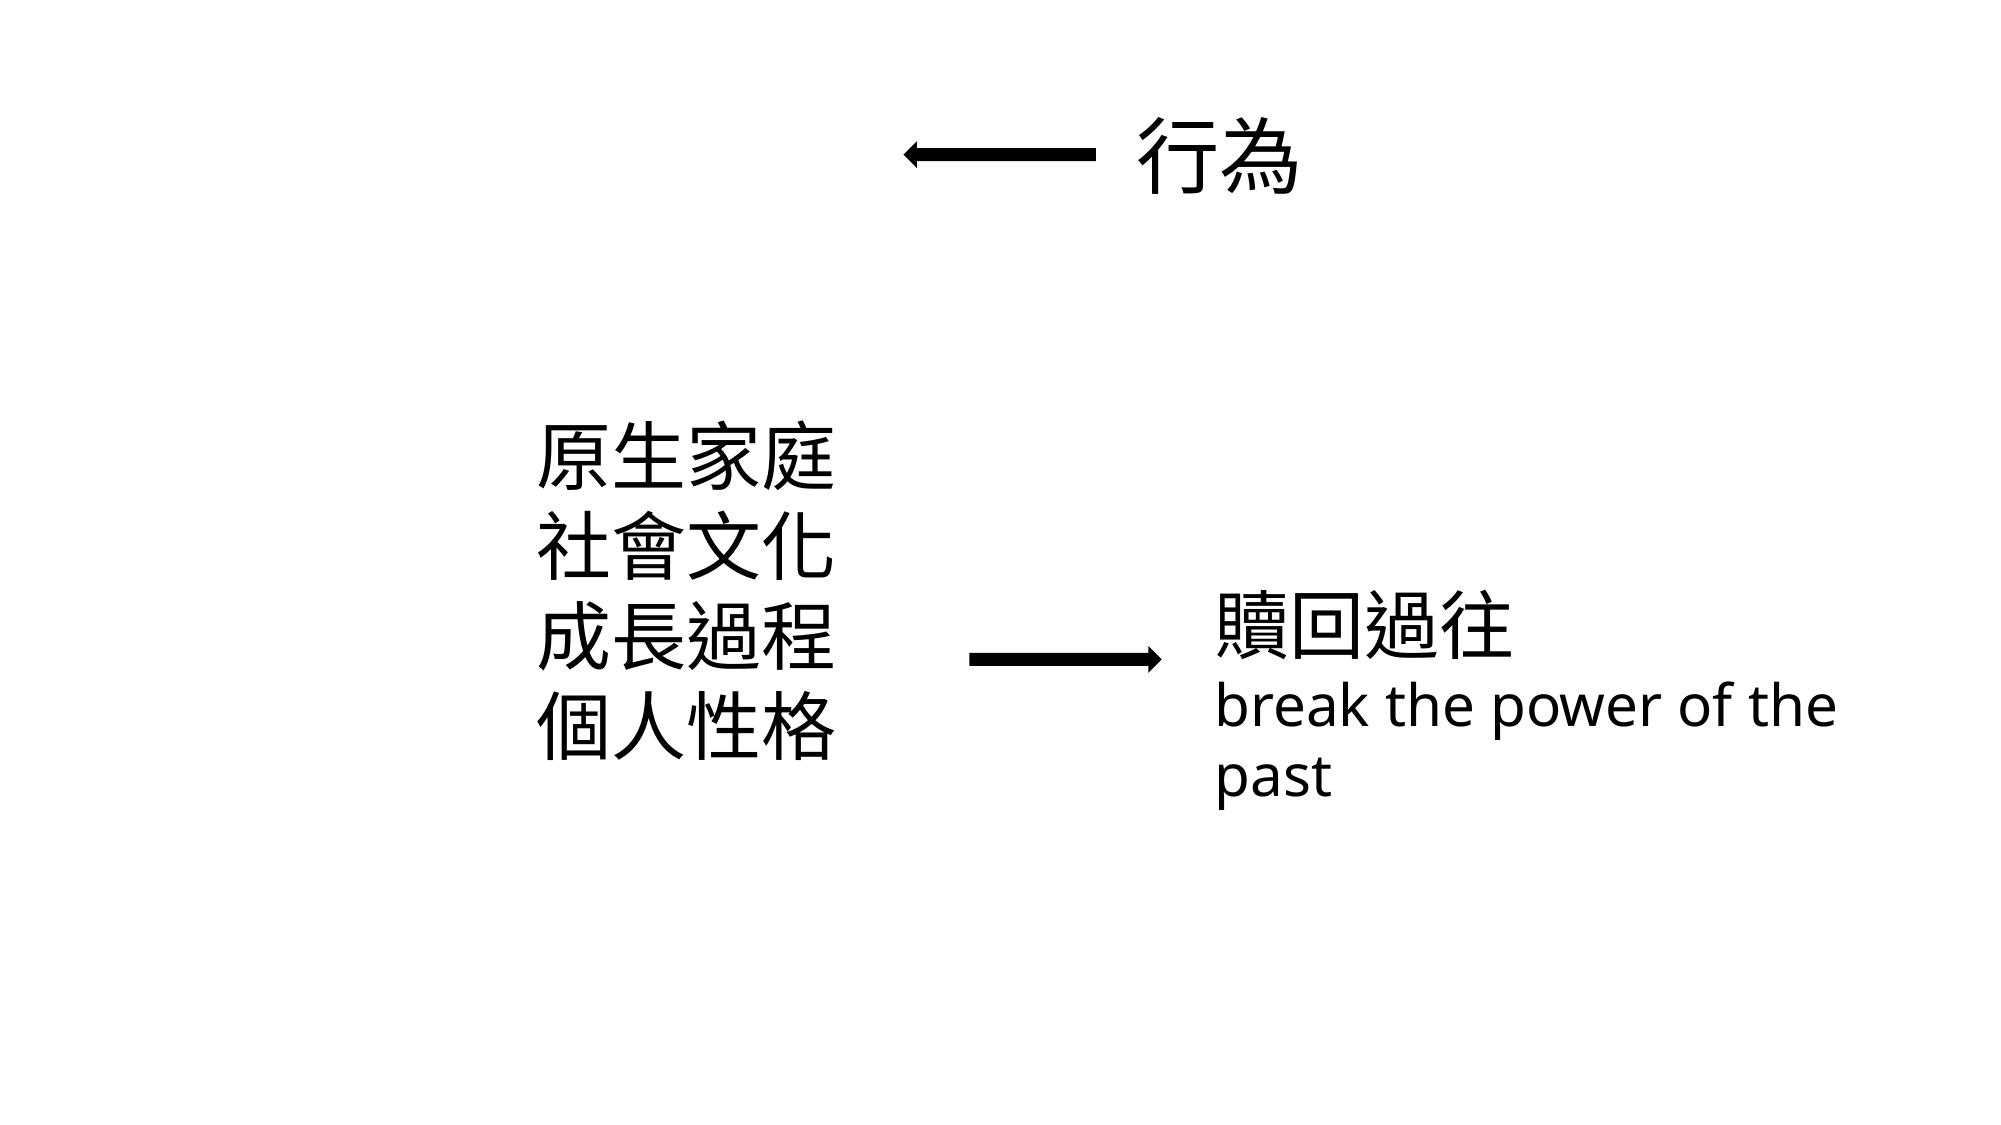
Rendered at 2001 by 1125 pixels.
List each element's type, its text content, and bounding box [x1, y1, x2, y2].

text_box 贖回過往 break the power of the past [1200, 571, 1917, 816]
text_box 原生家庭 社會文化 成長過程 個人性格 [521, 401, 877, 777]
text_box [969, 645, 1162, 673]
text_box [903, 141, 1096, 169]
text_box 行為 [1121, 96, 1336, 212]
